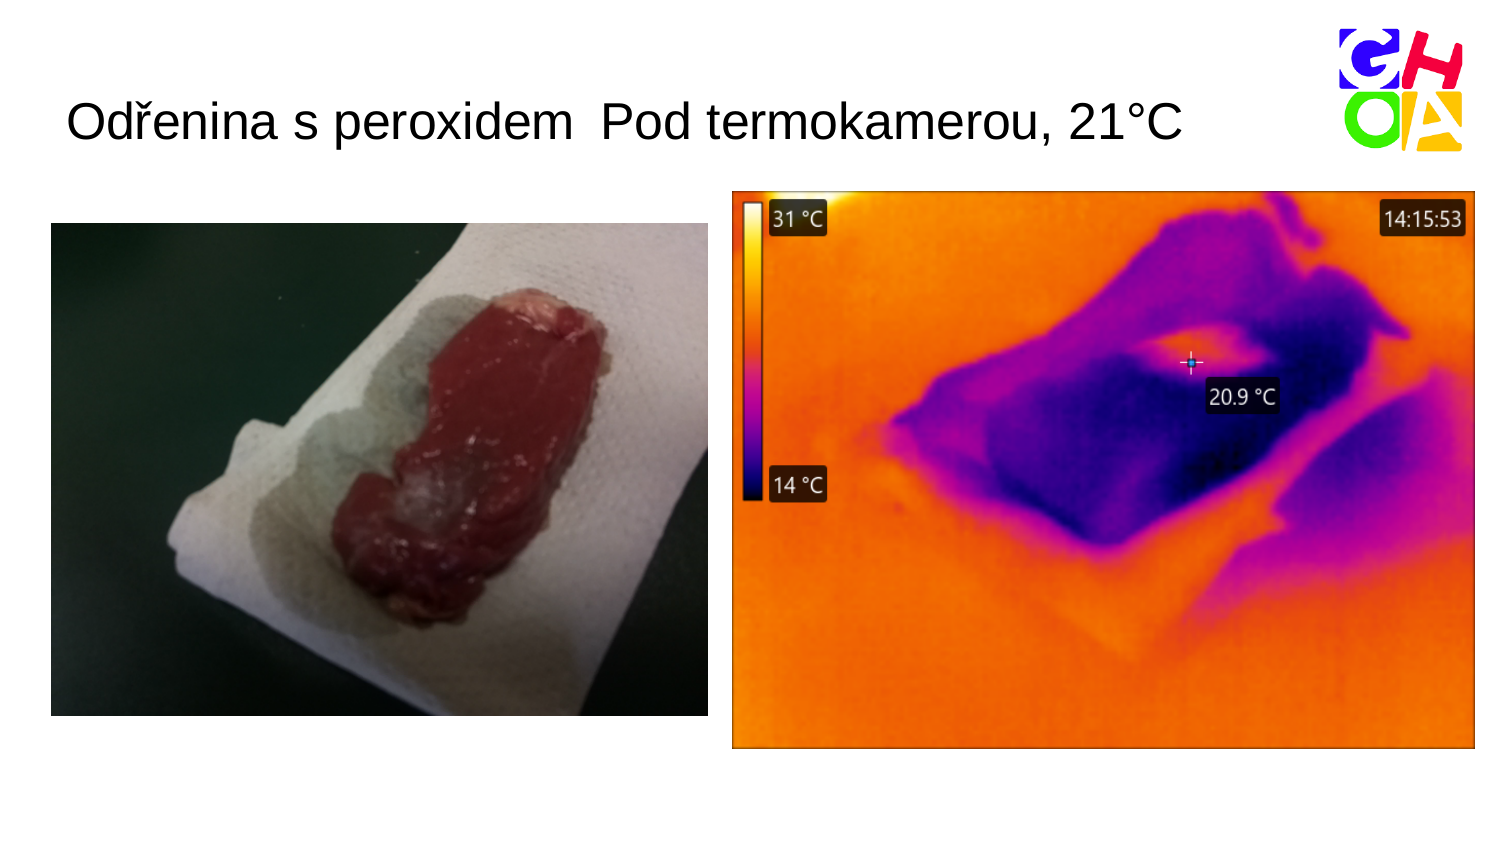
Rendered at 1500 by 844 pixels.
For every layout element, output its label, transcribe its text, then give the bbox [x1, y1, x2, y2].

picture [1323, 16, 1475, 168]
picture [50, 222, 708, 716]
title Odřenina s peroxidem Pod termokamerou, 21°C [51, 72, 1318, 167]
picture [732, 191, 1476, 750]
